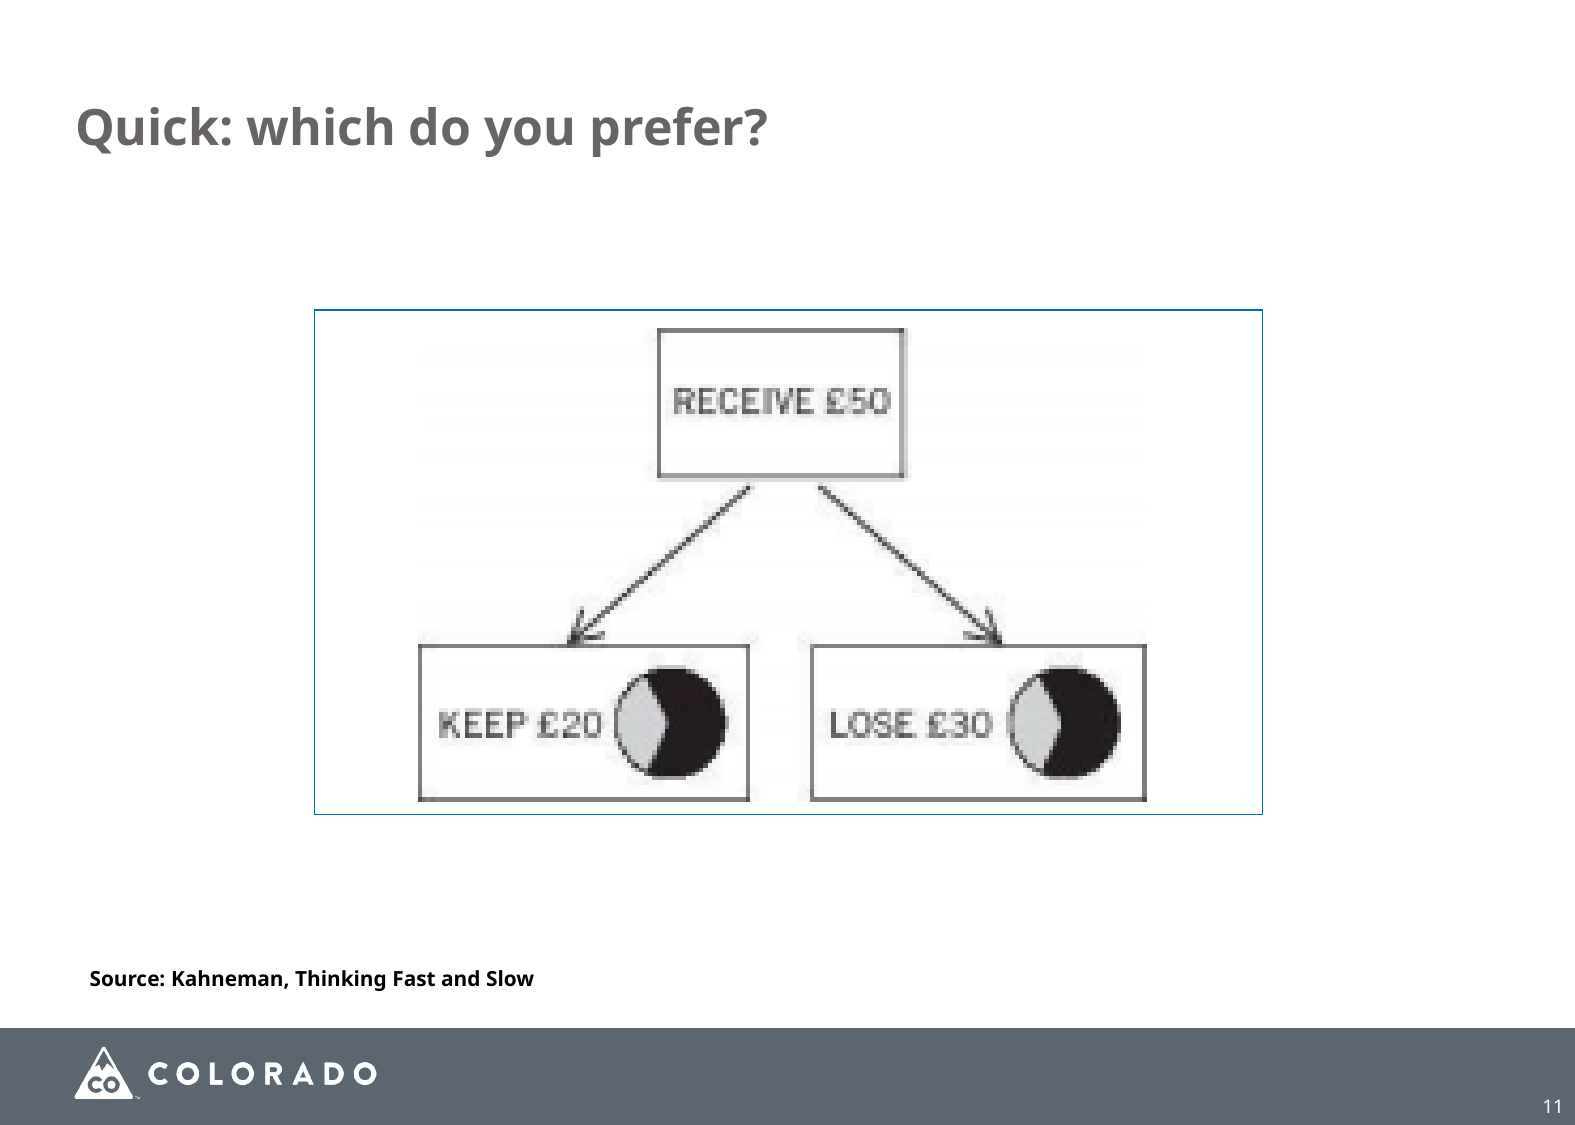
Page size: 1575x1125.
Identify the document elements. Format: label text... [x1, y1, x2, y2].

title Quick: which do you prefer? [74, 26, 1501, 164]
picture [58, 1030, 392, 1115]
text_box Source: Kahneman, Thinking Fast and Slow [74, 957, 550, 998]
picture [314, 310, 1263, 814]
